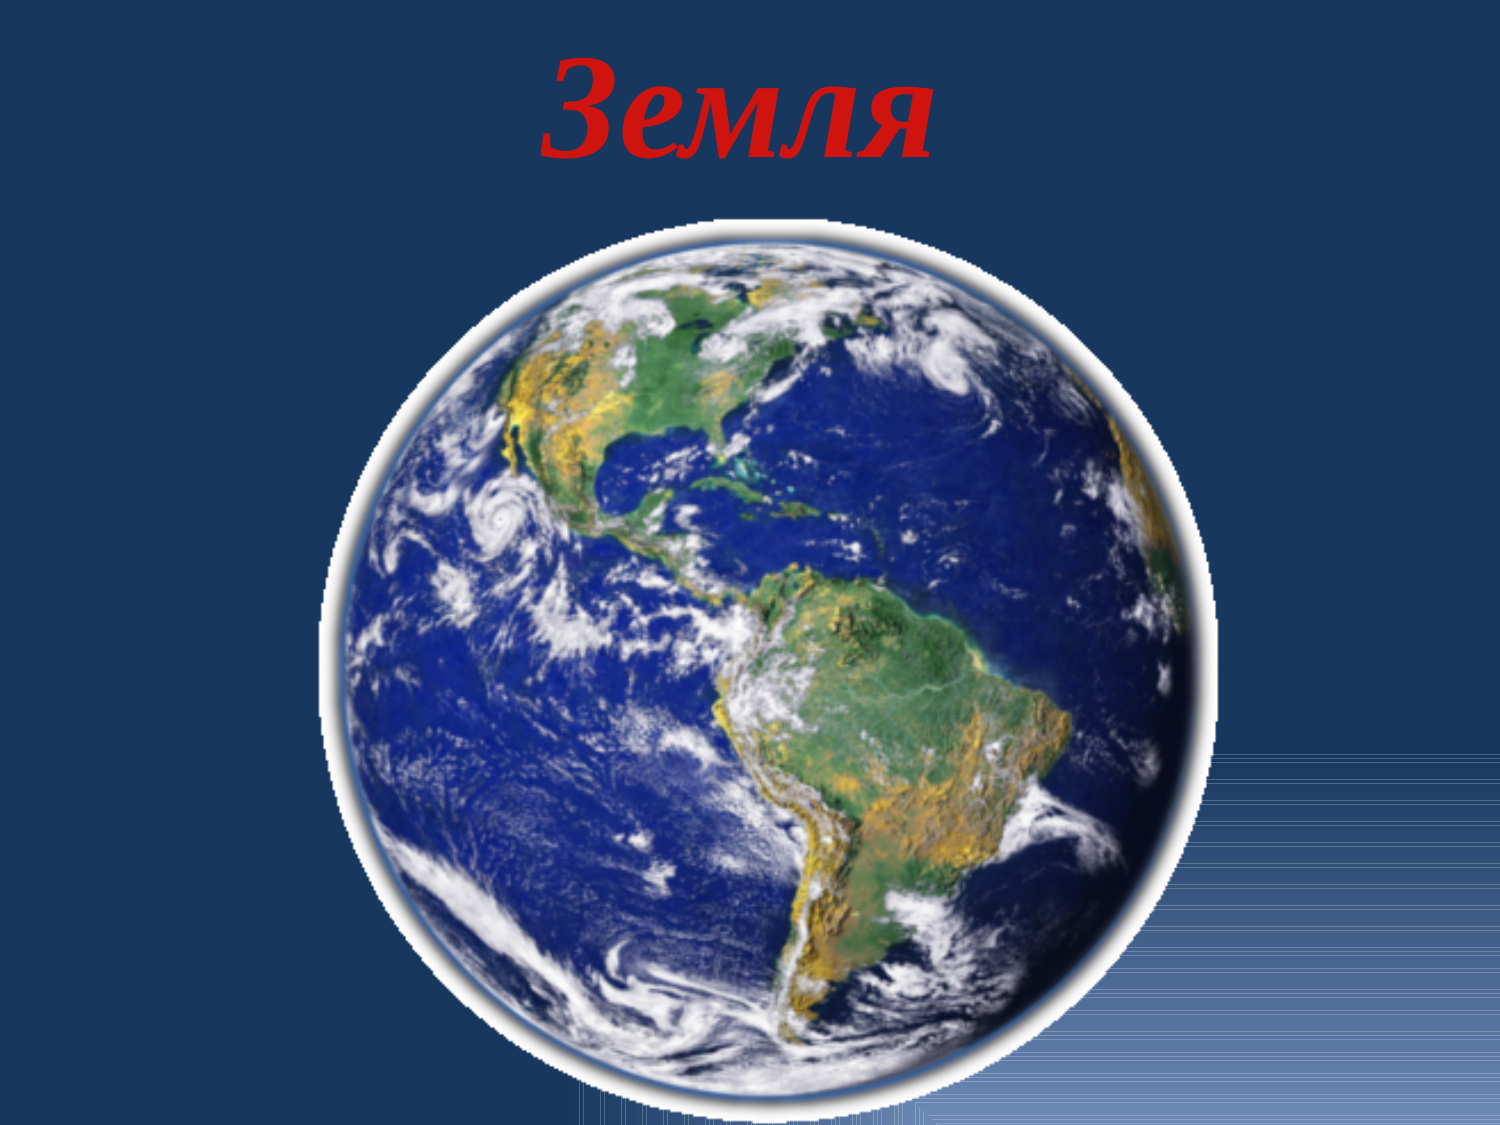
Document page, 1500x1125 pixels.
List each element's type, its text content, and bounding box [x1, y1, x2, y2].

text_box Земля [527, 0, 954, 171]
picture [241, 172, 1255, 1125]
